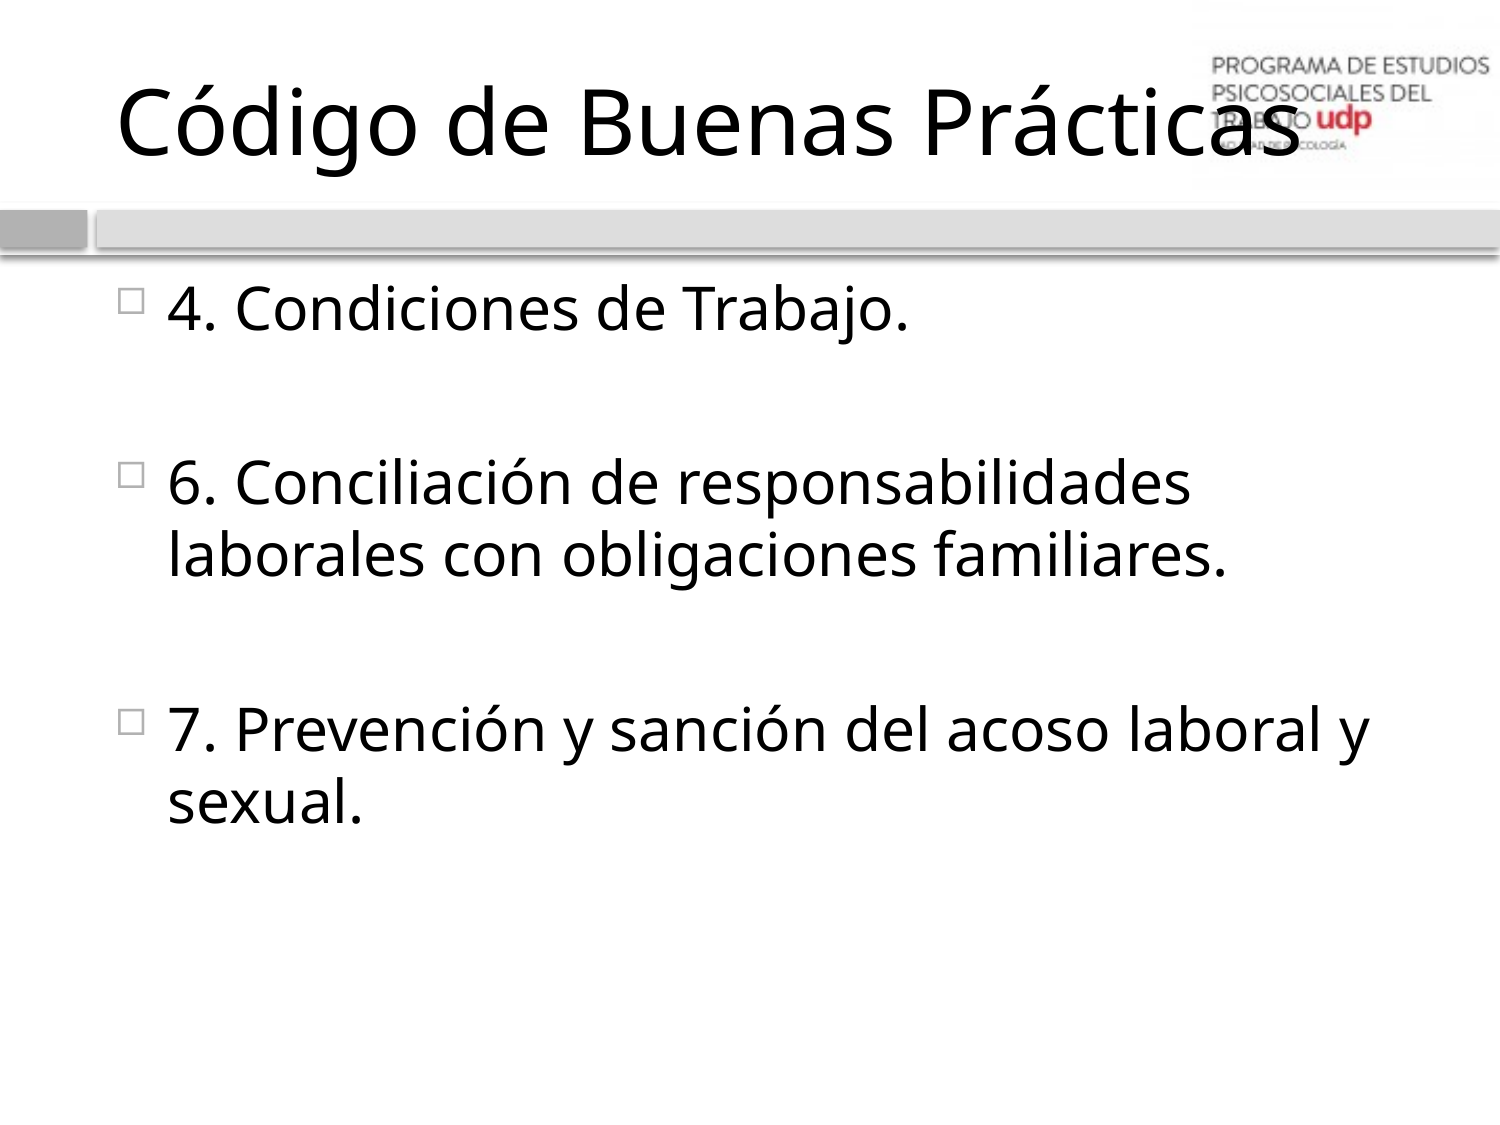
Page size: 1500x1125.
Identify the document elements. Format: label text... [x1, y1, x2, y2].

list 4. Condiciones de Trabajo. 6. Conciliación de responsabilidades laborales con obligaciones familiares. 7. Prevención y sanción del acoso laboral y sexual. [100, 262, 1438, 1000]
picture [1192, 0, 1500, 190]
title Código de Buenas Prácticas [100, 37, 1438, 200]
